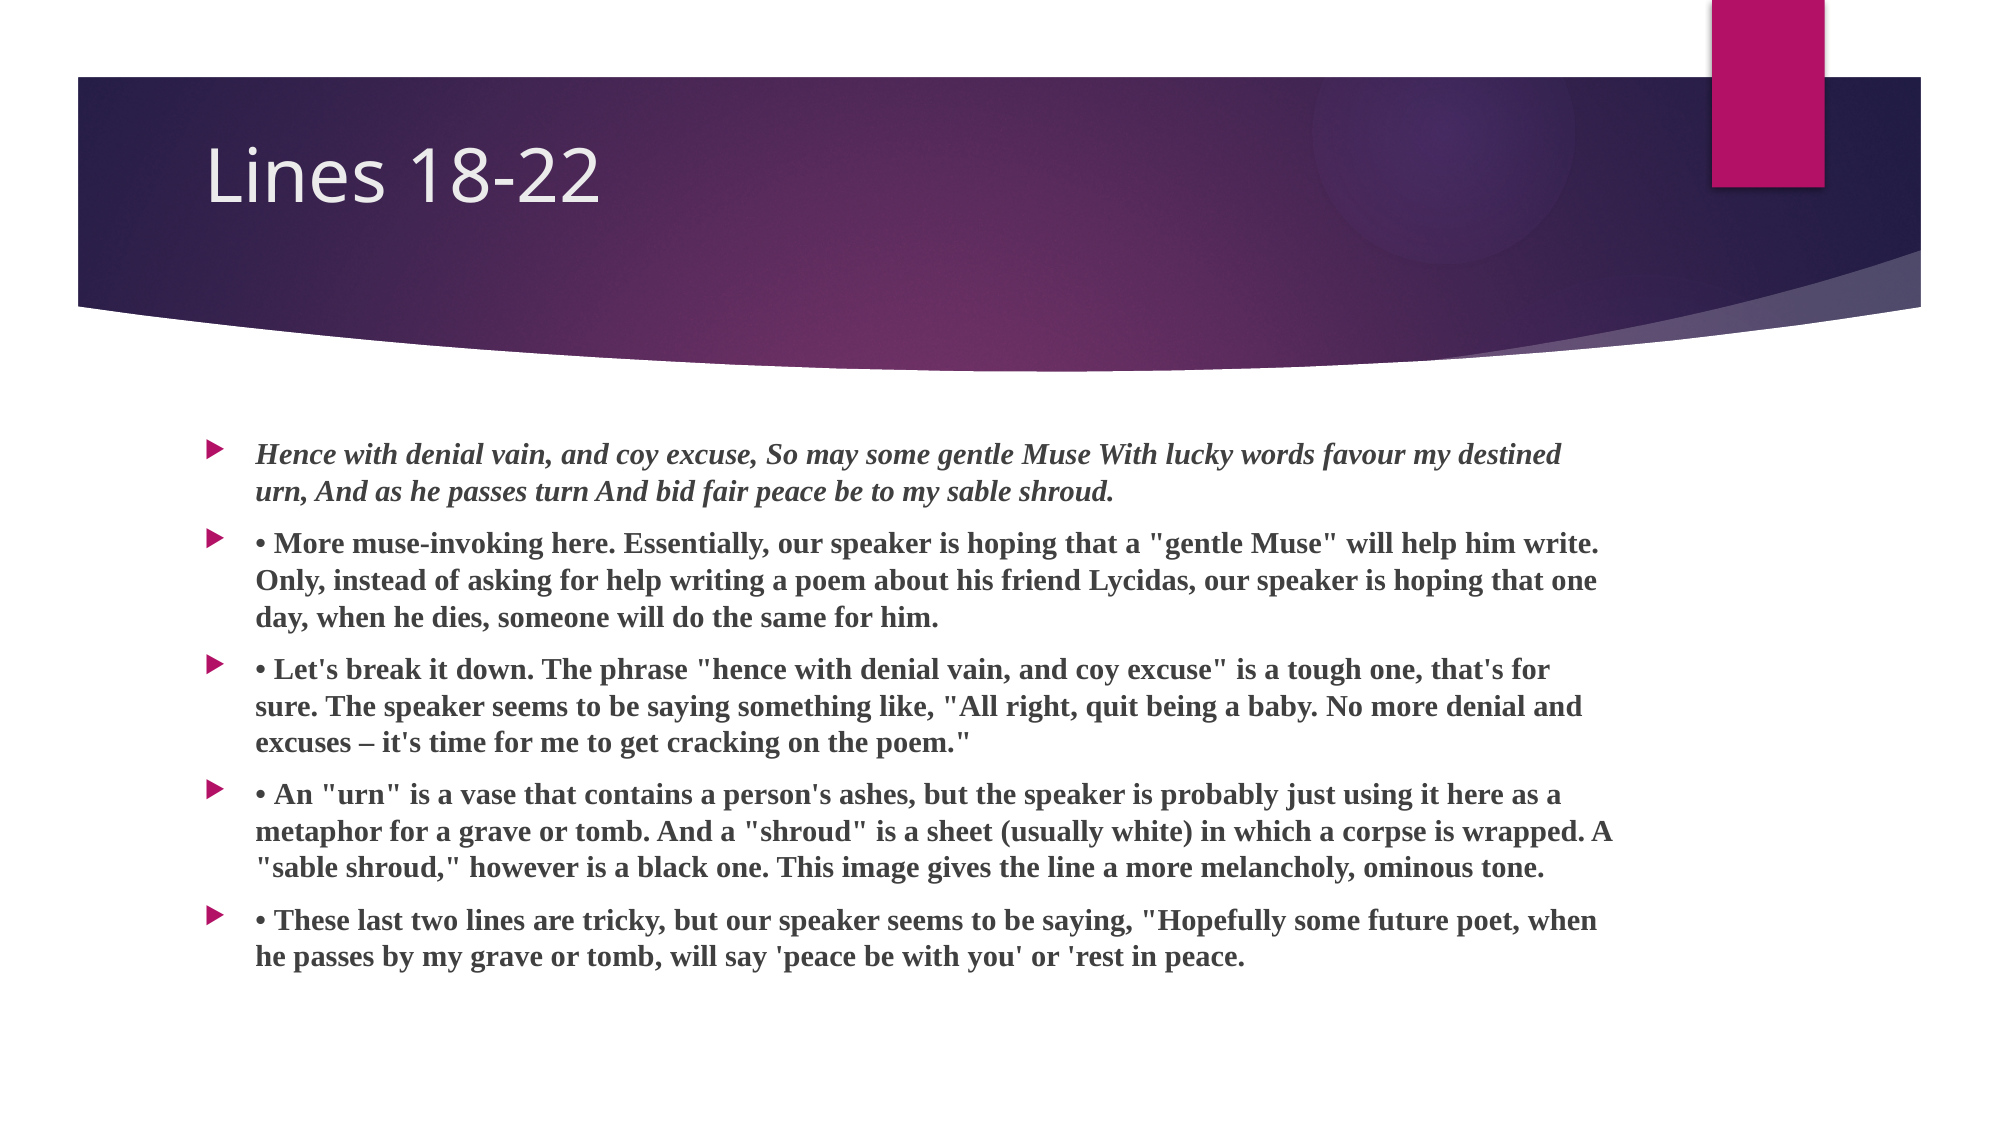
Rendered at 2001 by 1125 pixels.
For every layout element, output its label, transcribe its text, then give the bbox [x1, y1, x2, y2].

list Hence with denial vain, and coy excuse, So may some gentle Muse With lucky words favour my destined urn, And as he passes turn And bid fair peace be to my sable shroud. • More muse-invoking here. Essentially, our speaker is hoping that a "gentle Muse" will help him write. Only, instead of asking for help writing a poem about his friend Lycidas, our speaker is hoping that one day, when he dies, someone will do the same for him. • Let's break it down. The phrase "hence with denial vain, and coy excuse" is a tough one, that's for sure. The speaker seems to be saying something like, "All right, quit being a baby. No more denial and excuses – it's time for me to get cracking on the poem." • An "urn" is a vase that contains a person's ashes, but the speaker is probably just using it here as a metaphor for a grave or tomb. And a "shroud" is a sheet (usually white) in which a corpse is wrapped. A "sable shroud," however is a black one. This image gives the line a more melancholy, ominous tone. • These last two lines are tricky, but our speaker seems to be saying, "Hopefully some future poet, when he passes by my grave or tomb, will say 'peace be with you' or 'rest in peace. [189, 427, 1638, 988]
title Lines 18-22 [189, 159, 1627, 276]
